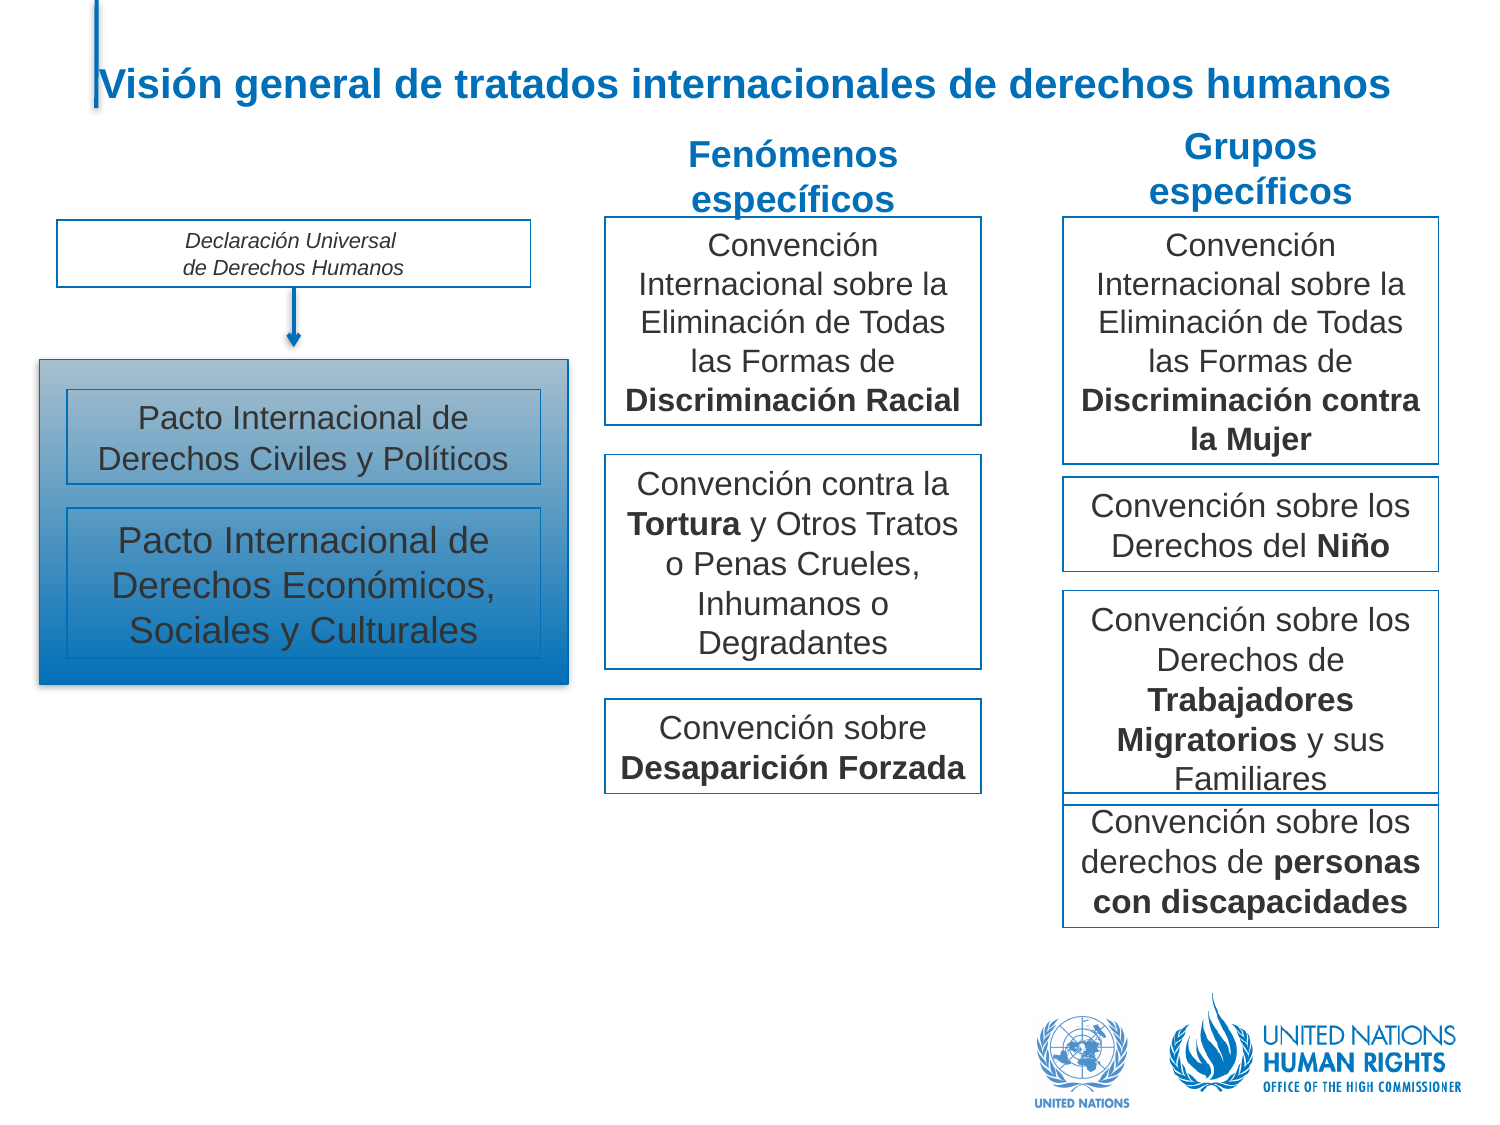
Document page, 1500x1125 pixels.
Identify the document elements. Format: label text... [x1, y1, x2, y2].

text_box Grupos específicos [1087, 114, 1414, 216]
text_box Convención Internacional sobre la Eliminación de Todas las Formas de Discriminación Racial [605, 228, 982, 426]
picture [1034, 1015, 1130, 1109]
picture [1164, 987, 1464, 1096]
text_box Fenómenos específicos [582, 122, 1005, 228]
text_box Convención Internacional sobre la Eliminación de Todas las Formas de Discriminación contra la Mujer [1062, 216, 1439, 464]
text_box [56, 219, 531, 348]
text_box Convención sobre Desaparición Forzada [605, 699, 982, 794]
text_box Convención sobre los Derechos de Trabajadores Migratorios y sus Familiares [1062, 590, 1439, 792]
text_box Convención sobre los Derechos del Niño [1062, 477, 1439, 572]
title Visión general de tratados internacionales de derechos humanos [83, 49, 1440, 146]
text_box Convención sobre los derechos de personas con discapacidades [1062, 792, 1439, 928]
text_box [39, 359, 569, 685]
text_box Convención contra la Tortura y Otros Tratos o Penas Crueles, Inhumanos o Degradantes [605, 454, 982, 669]
